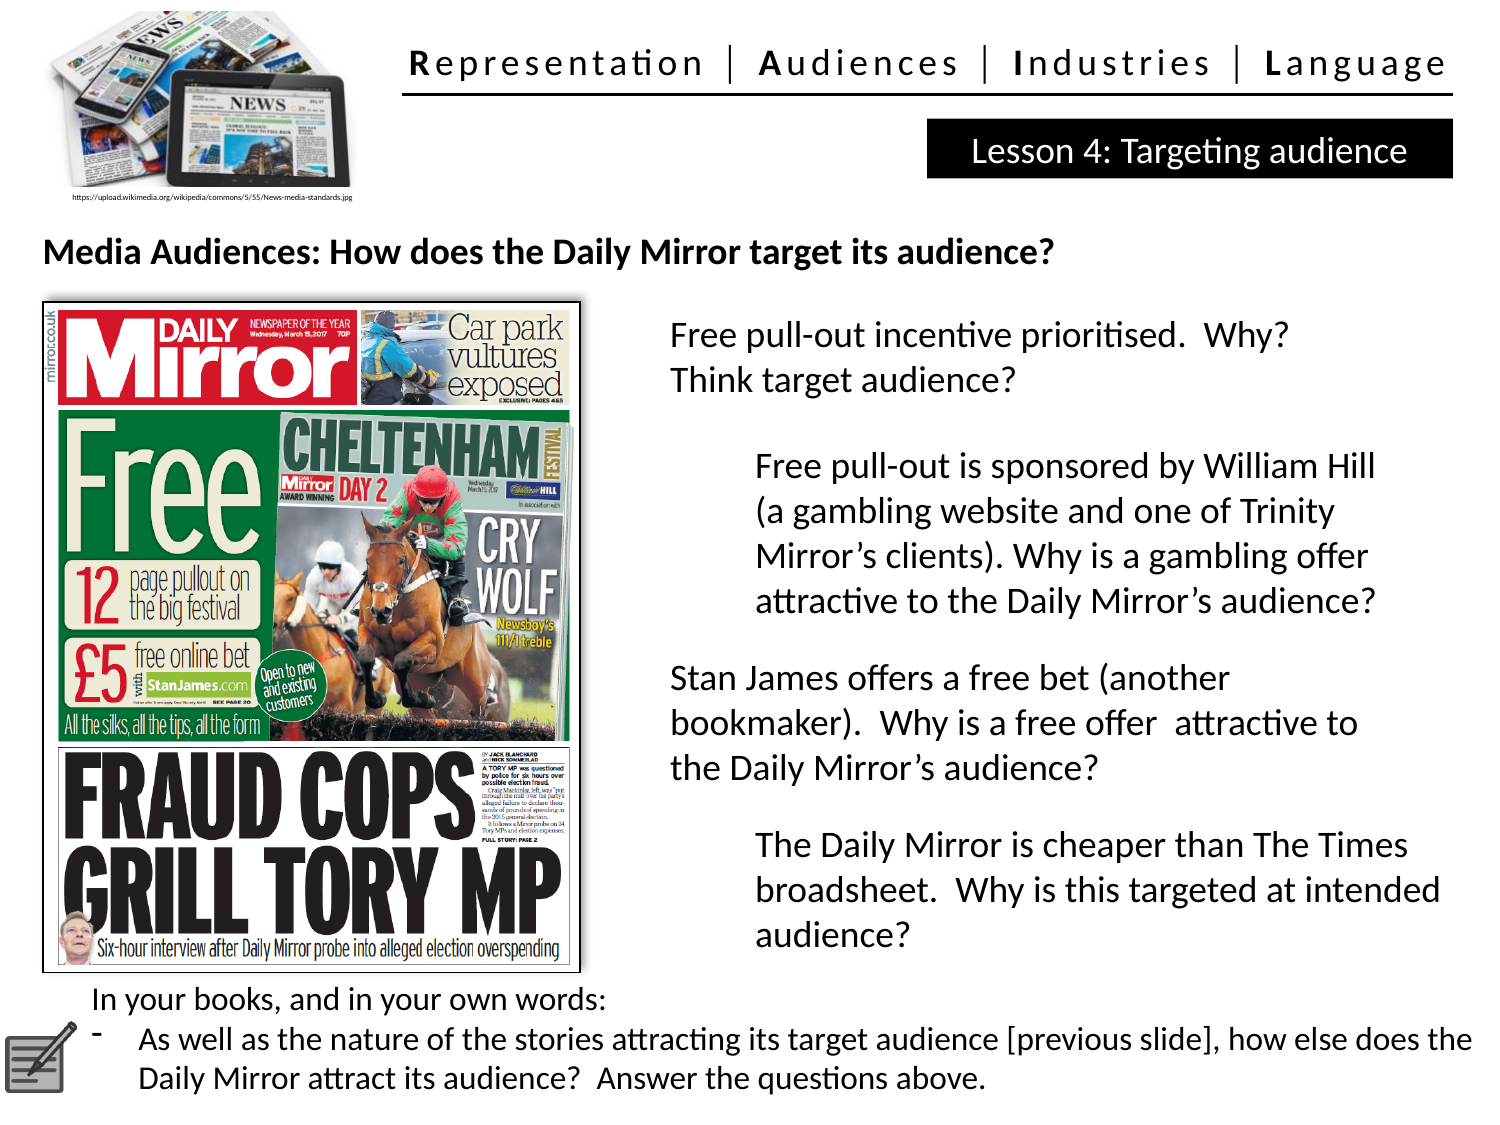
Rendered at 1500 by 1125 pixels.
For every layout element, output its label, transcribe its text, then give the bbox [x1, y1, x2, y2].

picture [43, 302, 580, 973]
text_box Free pull-out is sponsored by William Hill (a gambling website and one of Trinity Mirror’s clients). Why is a gambling offer attractive to the Daily Mirror’s audience? [740, 433, 1402, 645]
text_box Stan James offers a free bet (another bookmaker). Why is a free offer attractive to the Daily Mirror’s audience? [655, 645, 1406, 795]
text_box Lesson 4: Targeting audience [927, 118, 1453, 179]
text_box https://upload.wikimedia.org/wikipedia/commons/5/55/News-media-standards.jpg [29, 184, 396, 210]
text_box Media Audiences: How does the Daily Mirror target its audience? [27, 219, 1453, 280]
text_box The Daily Mirror is cheaper than The Times broadsheet. Why is this targeted at intended audience? [740, 812, 1491, 963]
picture [5, 1021, 77, 1093]
text_box In your books, and in your own words: As well as the nature of the stories attracting its target audience [previous slide], how else does the Daily Mirror attract its audience? Answer the questions above. [76, 969, 1500, 1104]
text_box Free pull-out incentive prioritised. Why? Think target audience? [655, 302, 1317, 408]
picture [43, 11, 358, 187]
text_box Representation │ Audiences │ Industries │ Language [383, 30, 1471, 91]
